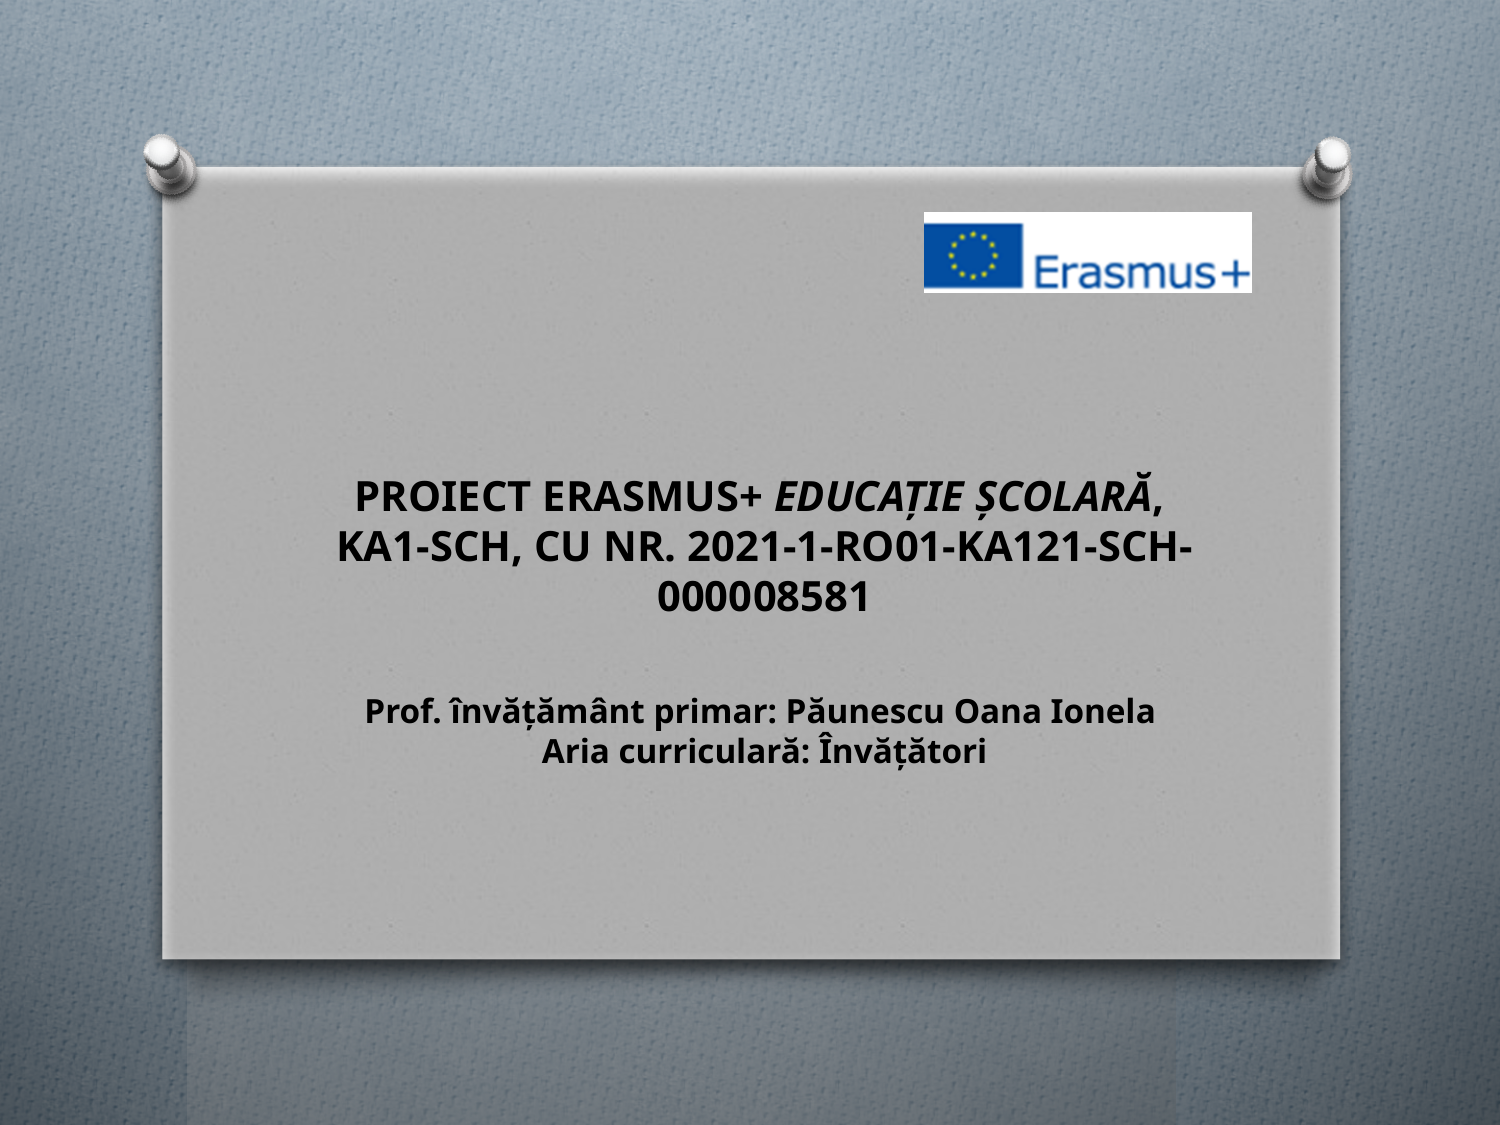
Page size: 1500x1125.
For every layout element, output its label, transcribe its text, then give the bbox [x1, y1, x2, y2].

title PROIECT ERASMUS+ EDUCAȚIE ȘCOLARĂ, KA1-SCH, CU NR. 2021-1-RO01-KA121-SCH-000008581 Prof. învățământ primar: Păunescu Oana Ionela Aria curriculară: Învățători [225, 174, 1275, 838]
picture [112, 100, 235, 224]
picture [1274, 109, 1396, 230]
picture [924, 212, 1253, 293]
